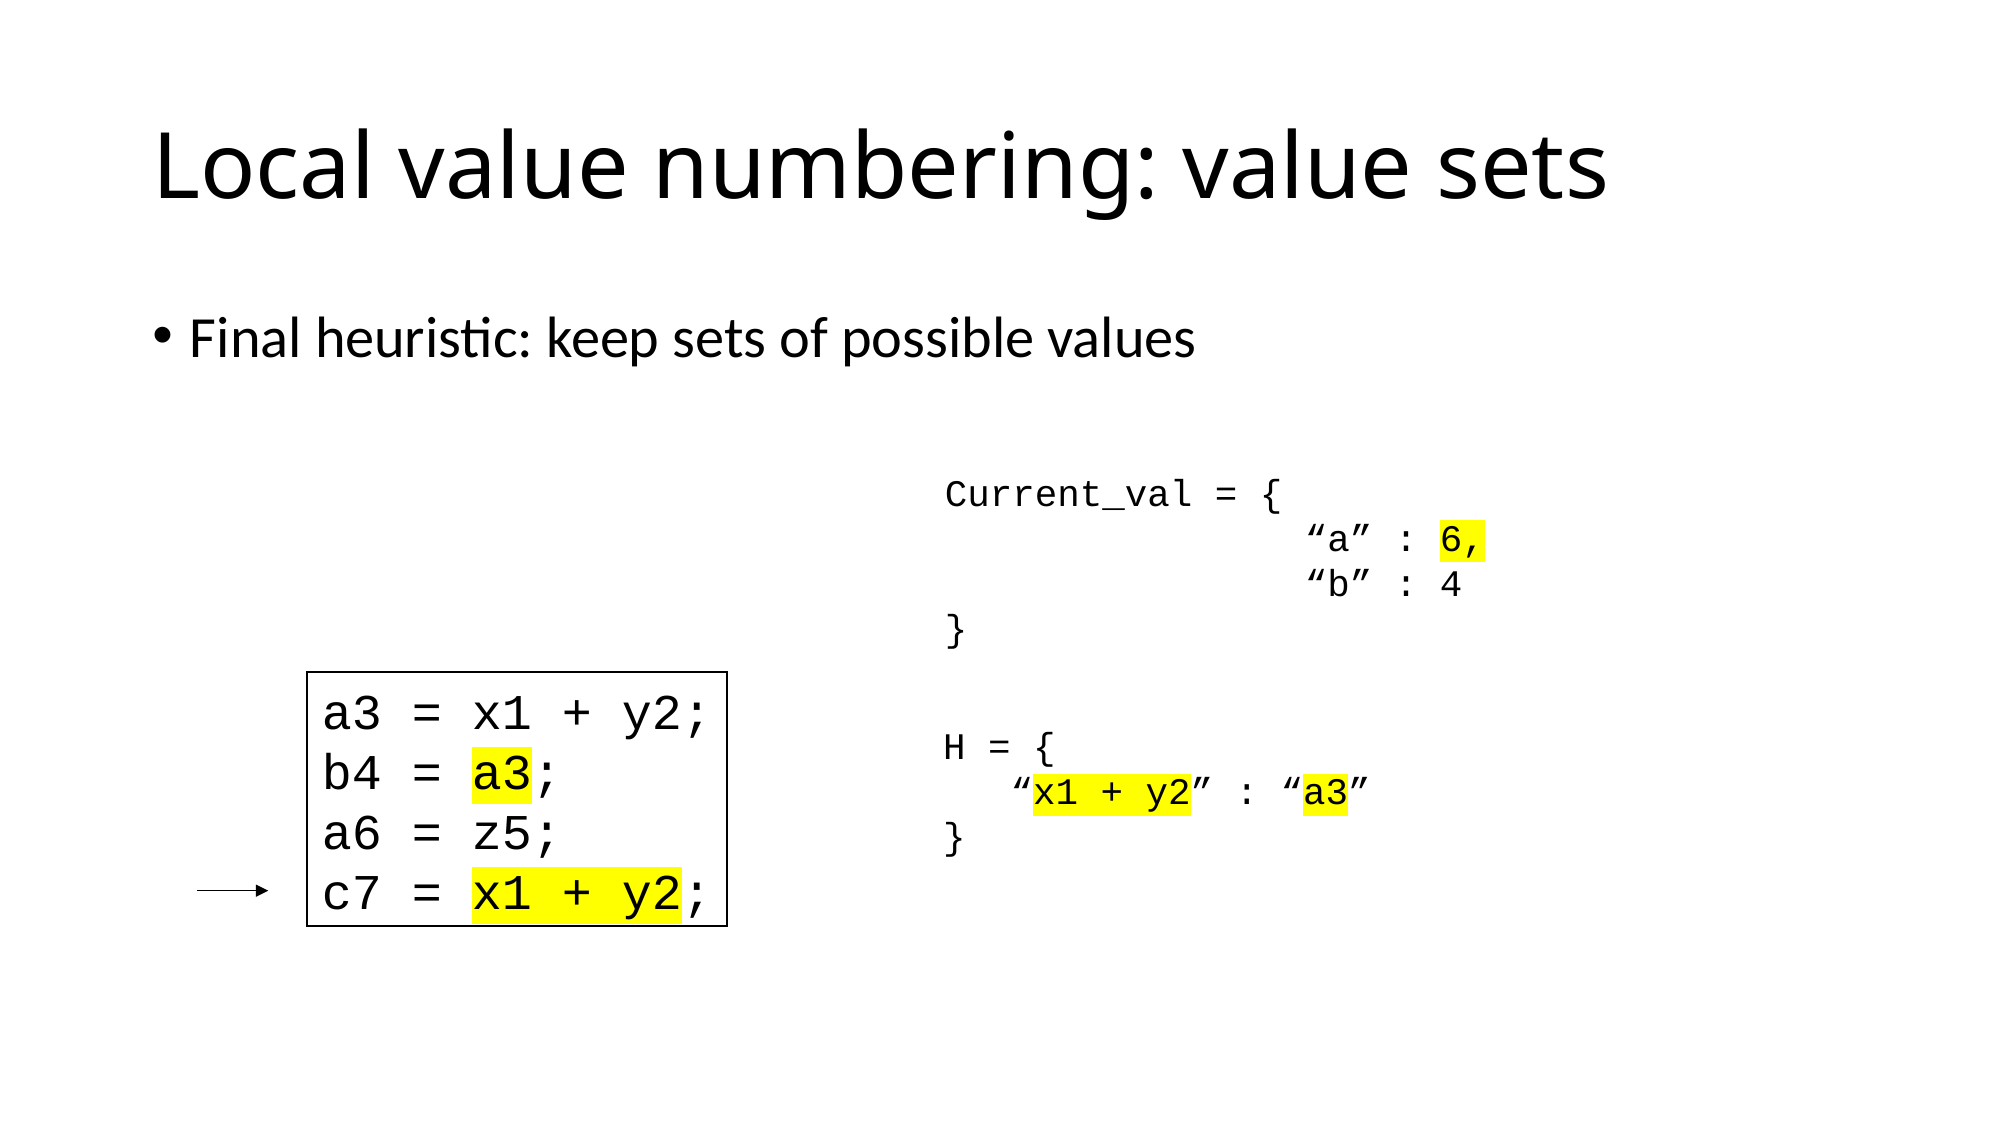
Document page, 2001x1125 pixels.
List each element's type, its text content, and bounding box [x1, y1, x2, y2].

text_box H = { “x1 + y2” : “a3” } [928, 714, 1484, 865]
text_box a3 = x1 + y2; b4 = a3; a6 = z5; c7 = x1 + y2; [306, 671, 728, 927]
list Final heuristic: keep sets of possible values [137, 299, 1863, 423]
text_box Current_val = { “a” : 6, “b” : 4 } [929, 461, 1500, 656]
title Local value numbering: value sets [137, 59, 1863, 278]
